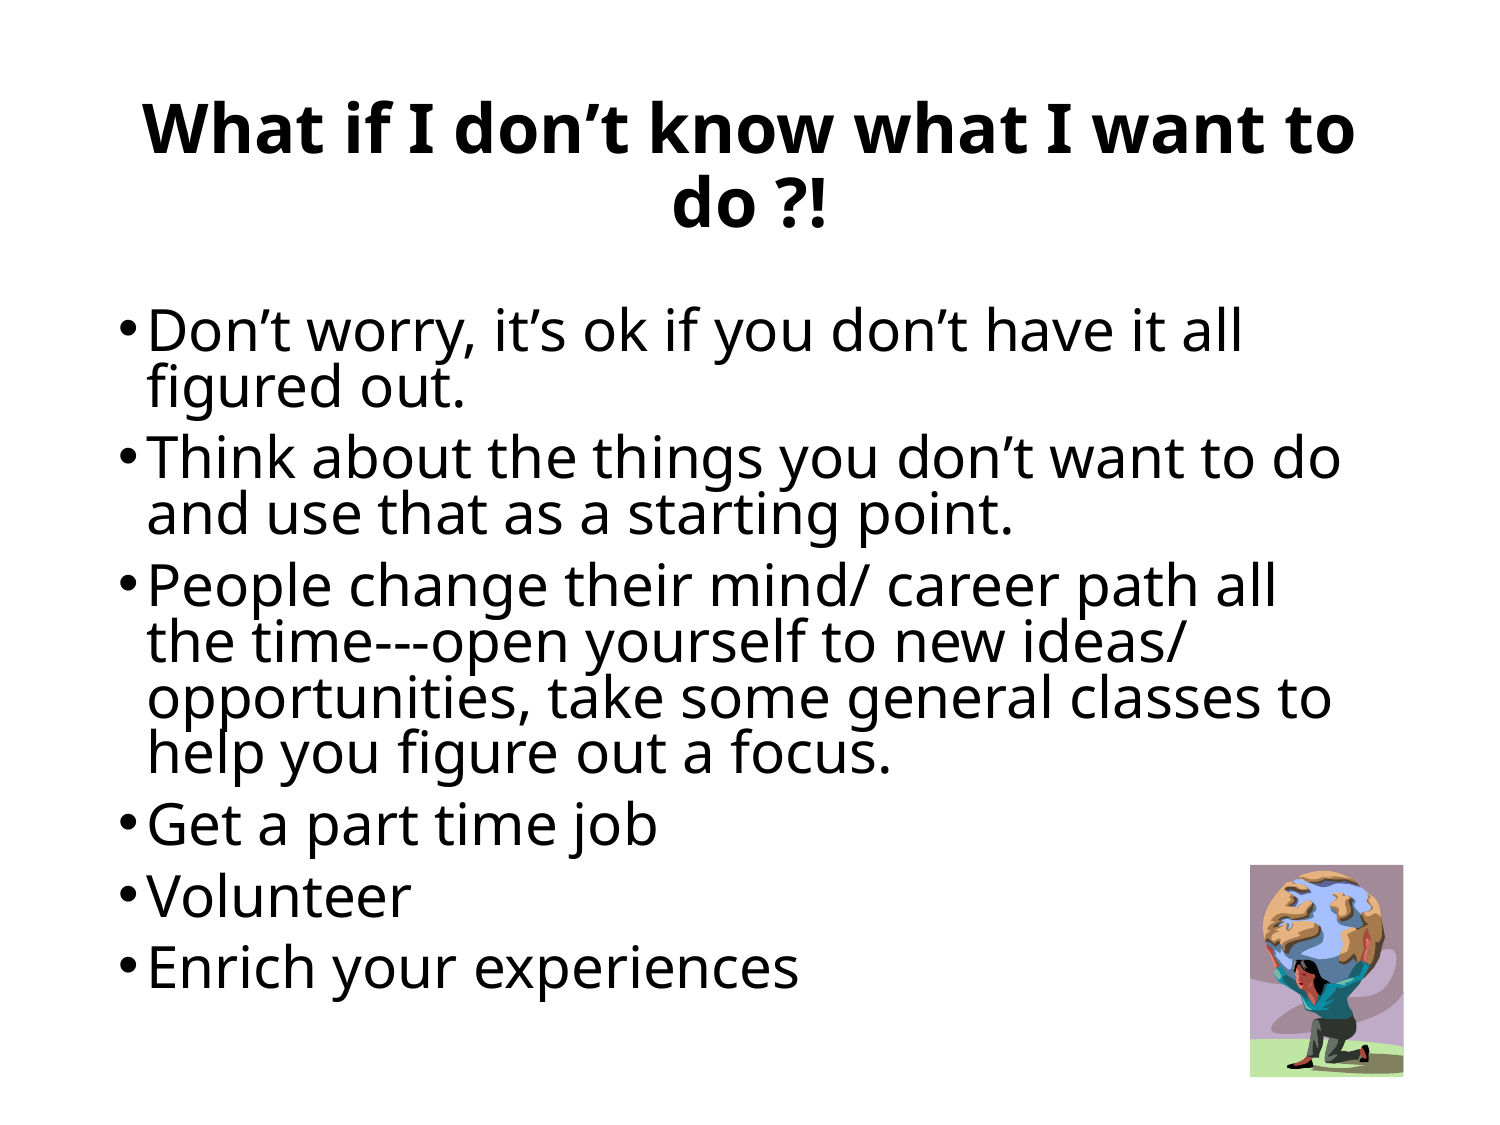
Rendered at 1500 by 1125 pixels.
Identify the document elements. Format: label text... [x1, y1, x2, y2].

title What if I don’t know what I want to do ?! [103, 59, 1397, 278]
list Don’t worry, it’s ok if you don’t have it all figured out. Think about the things you don’t want to do and use that as a starting point. People change their mind/ career path all the time---open yourself to new ideas/ opportunities, take some general classes to help you figure out a focus. Get a part time job Volunteer Enrich your experiences [103, 299, 1397, 1014]
picture [1249, 861, 1407, 1081]
